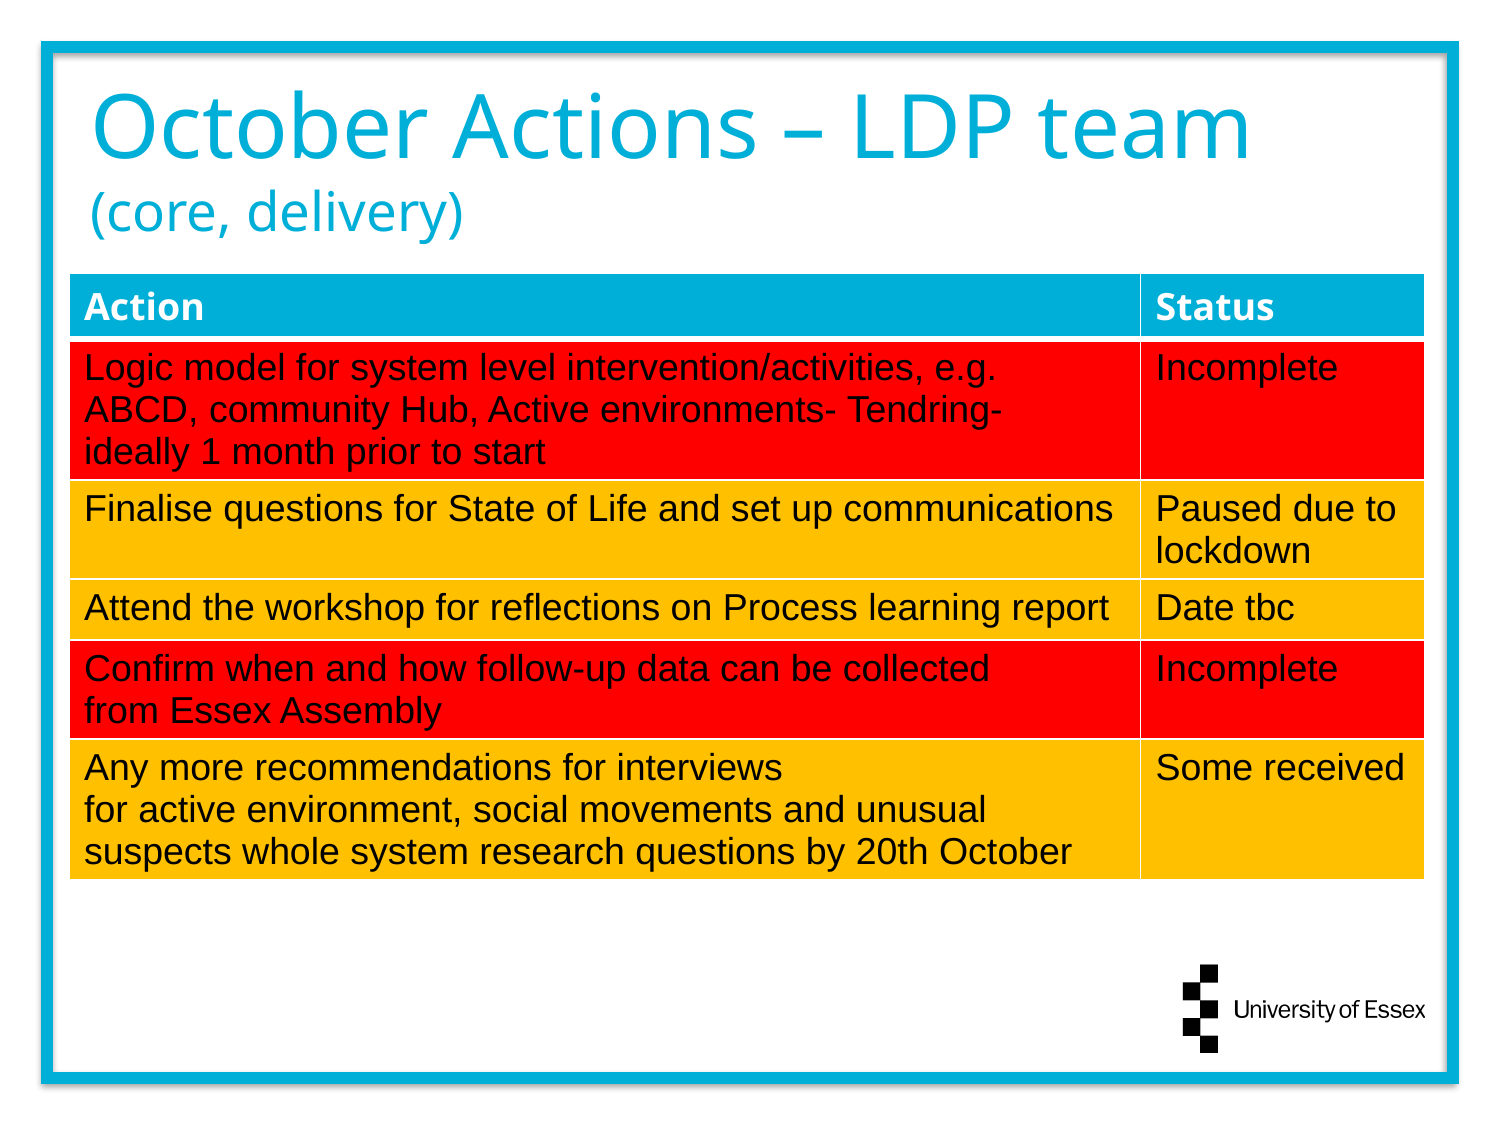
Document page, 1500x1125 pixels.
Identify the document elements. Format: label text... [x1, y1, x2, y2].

table_cell Any more recommendations for interviews for active environment, social movements and unusual suspects whole system research questions by 20th October [70, 740, 1140, 879]
table_header Status [1141, 274, 1424, 336]
table_header Action [70, 274, 1140, 336]
table_cell Incomplete [1141, 641, 1424, 738]
table_cell Logic model for system level intervention/activities, e.g. ABCD, community Hub, Active environments- Tendring- ideally 1 month prior to start [70, 342, 1140, 479]
title October Actions – LDP team (core, delivery) [75, 62, 1425, 250]
table_cell Date tbc [1141, 580, 1424, 639]
table_cell Some received [1141, 740, 1424, 879]
table_cell Confirm when and how follow-up data can be collected from Essex Assembly [70, 641, 1140, 738]
table_cell Paused due to lockdown [1141, 481, 1424, 578]
table_cell Incomplete [1141, 342, 1424, 479]
table_cell Attend the workshop for reflections on Process learning report [70, 580, 1140, 639]
table_cell Finalise questions for State of Life and set up communications [70, 481, 1140, 578]
